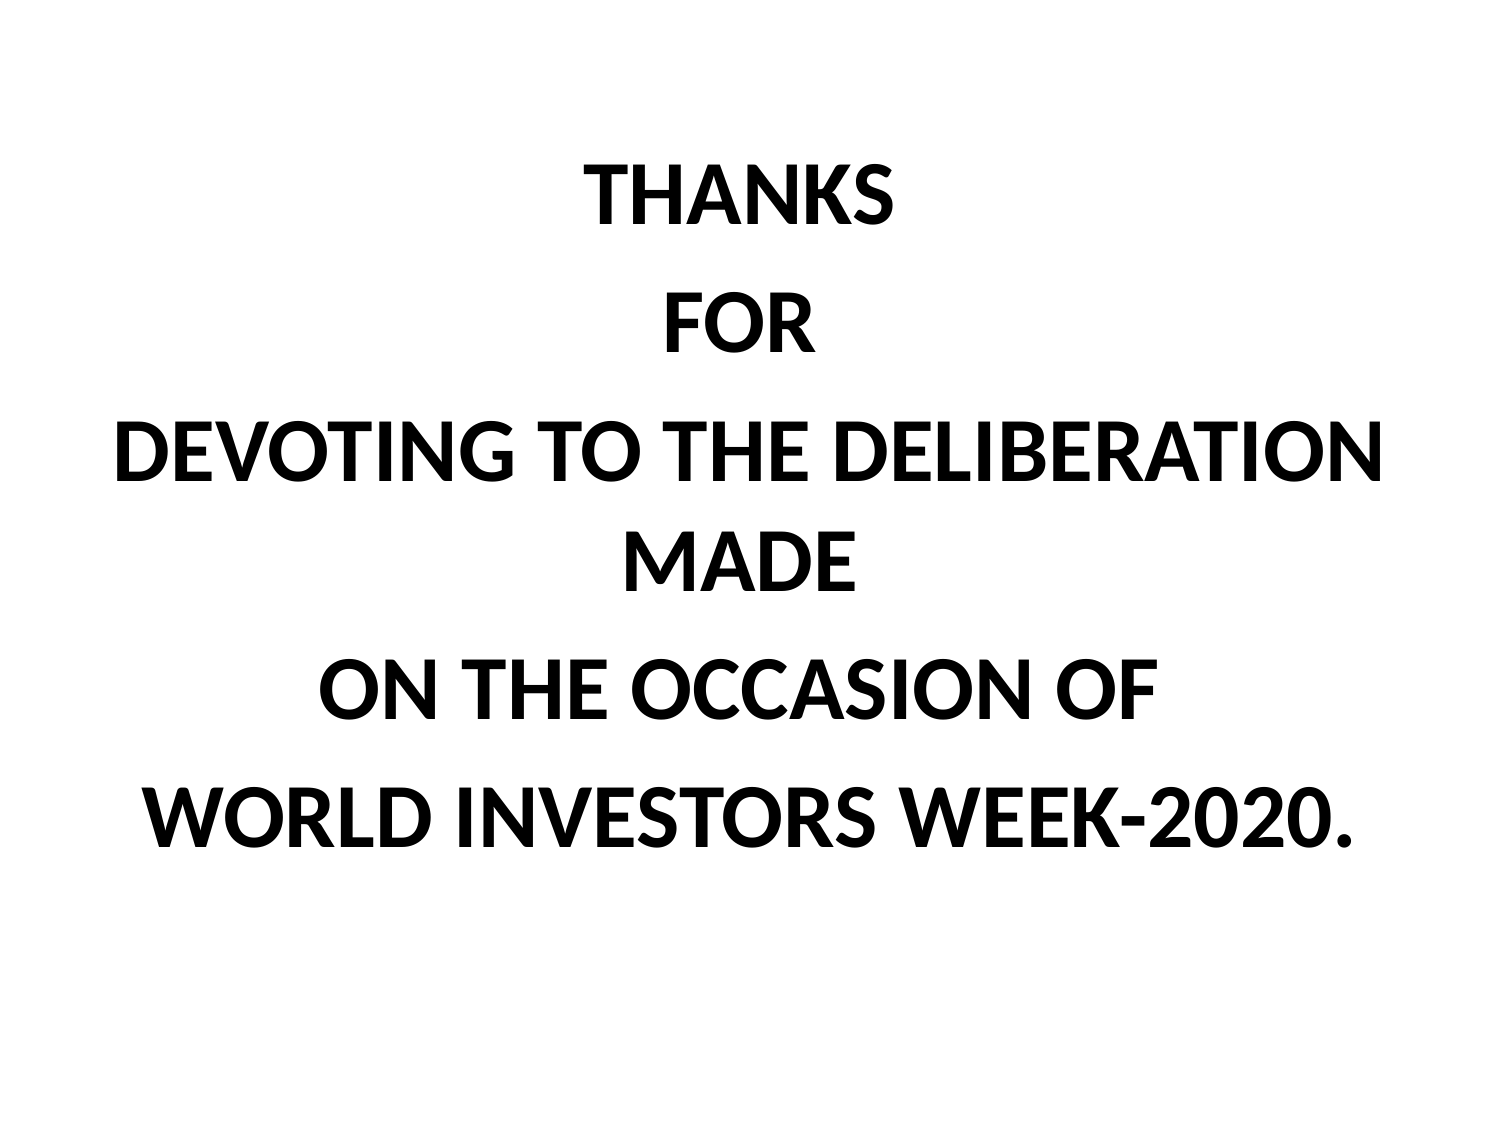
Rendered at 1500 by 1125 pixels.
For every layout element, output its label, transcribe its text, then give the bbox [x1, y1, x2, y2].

list THANKS FOR DEVOTING TO THE DELIBERATION MADE ON THE OCCASION OF WORLD INVESTORS WEEK-2020. [75, 125, 1425, 1005]
